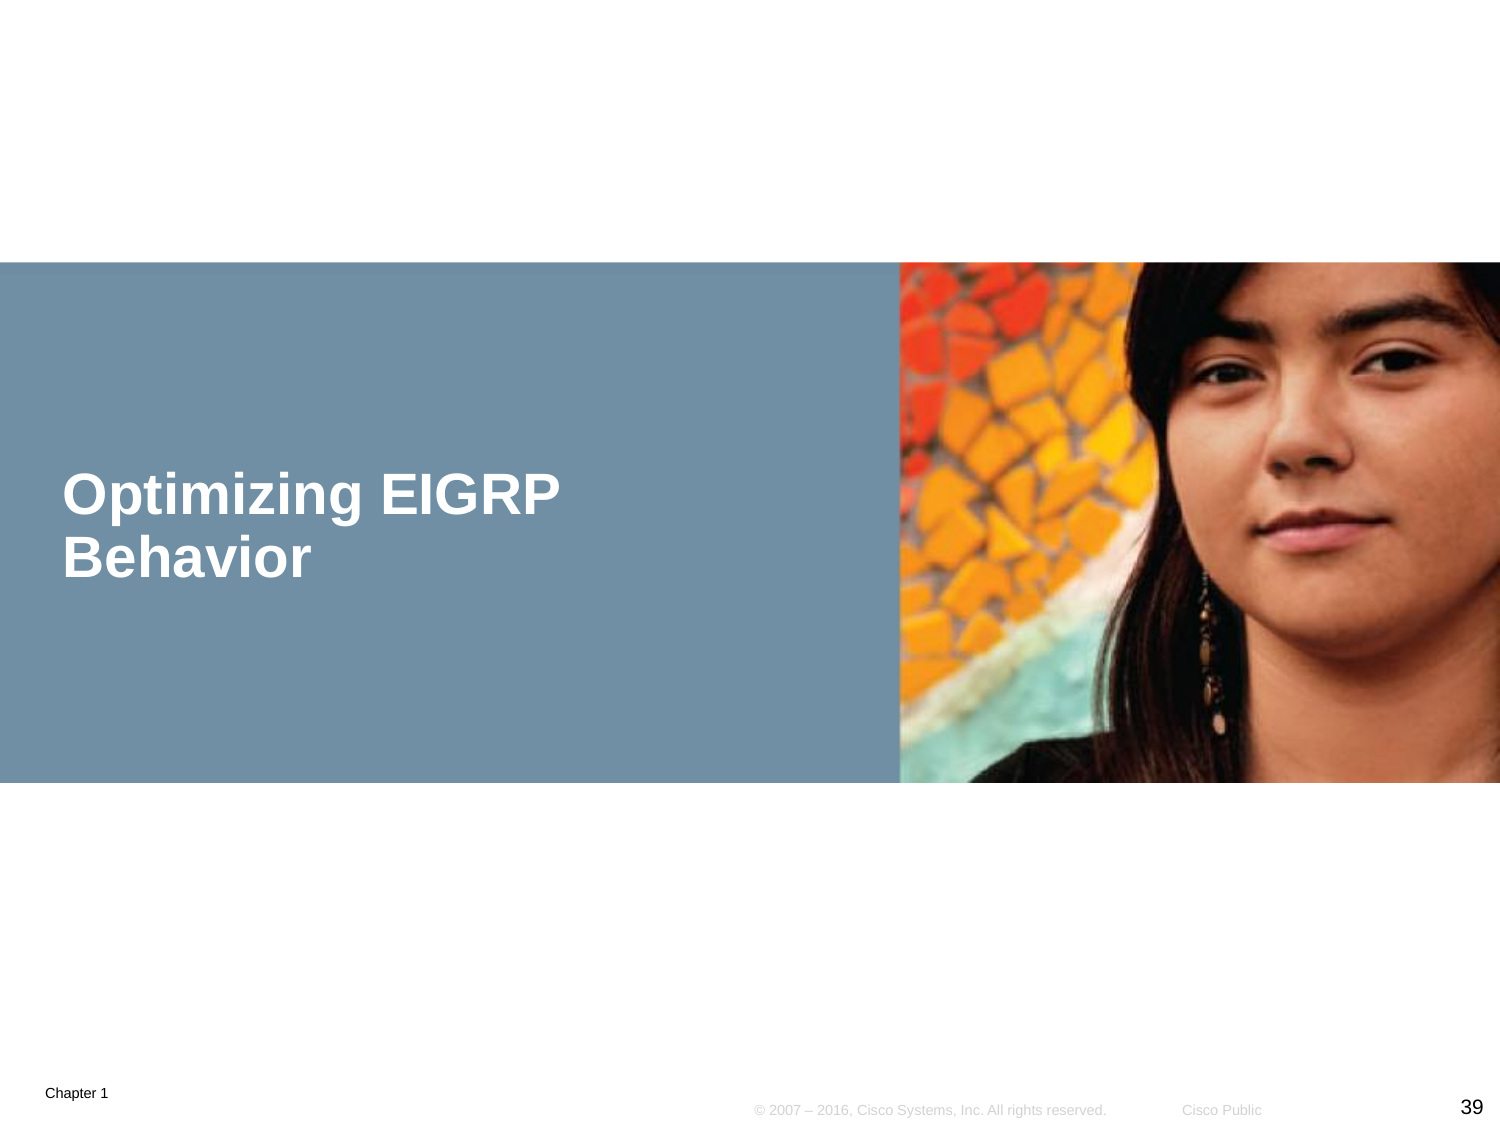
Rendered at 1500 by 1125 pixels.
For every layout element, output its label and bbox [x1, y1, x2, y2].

text_box [0, 0, 1500, 261]
picture [0, 262, 1500, 783]
